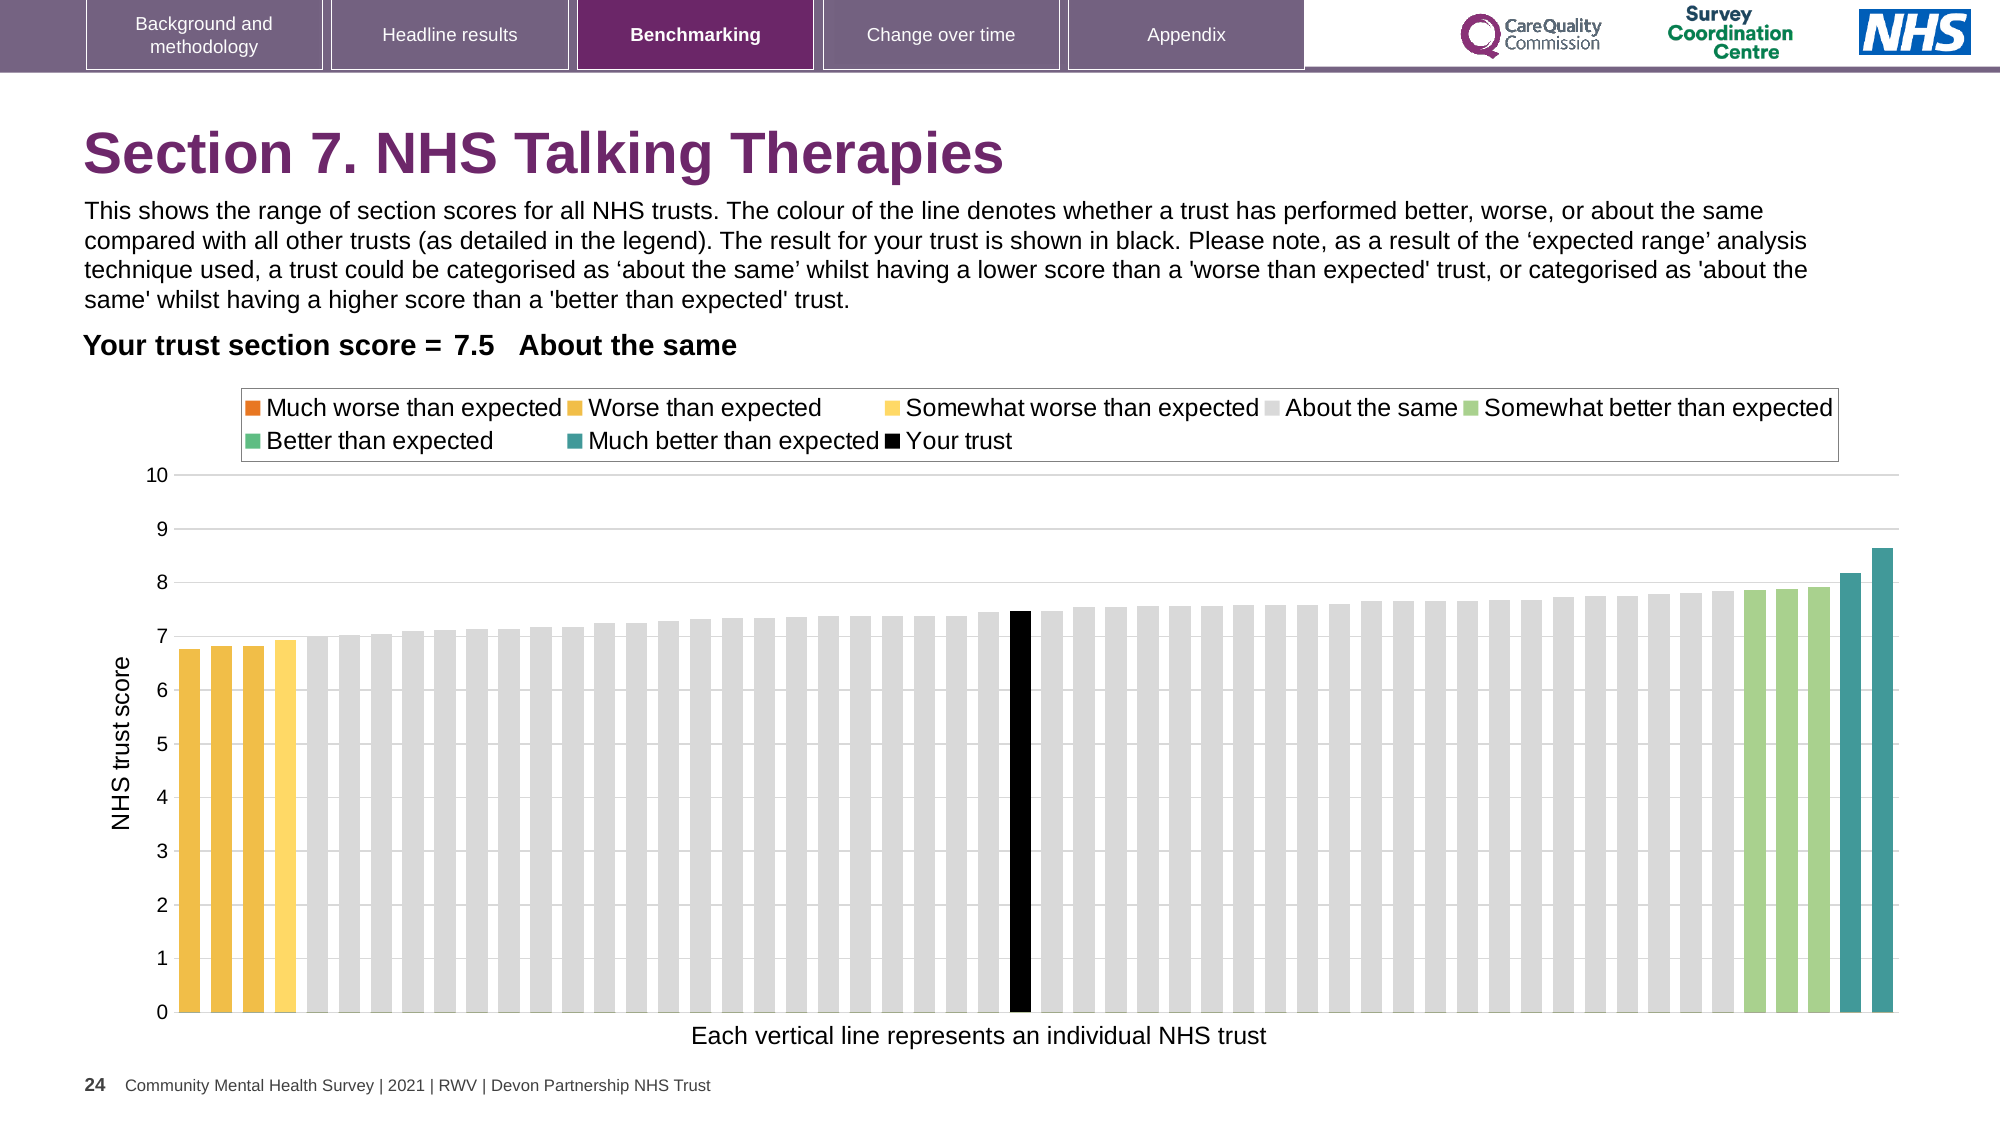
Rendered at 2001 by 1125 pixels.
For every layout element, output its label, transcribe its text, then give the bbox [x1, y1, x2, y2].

title Section 7. NHS Talking Therapies [68, 100, 1942, 209]
table_header Your trust section score = [53, 323, 448, 370]
picture [1666, 3, 1794, 61]
text_box Each vertical line represents an individual NHS trust [676, 1036, 1283, 1058]
text_box 24 [84, 1065, 122, 1125]
table_header 7.5 [448, 323, 518, 369]
picture [1859, 9, 1971, 55]
text_box This shows the range of section scores for all NHS trusts. The colour of the line denotes whether a trust has performed better, worse, or about the same compared with all other trusts (as detailed in the legend). The result for your trust is shown in black. Please note, as a result of the ‘expected range’ analysis technique used, a trust could be categorised as ‘about the same’ whilst having a lower score than a 'worse than expected' trust, or categorised as 'about the same' whilst having a higher score than a 'better than expected' trust. [69, 186, 1890, 322]
chart [99, 369, 1923, 1036]
table_header About the same [518, 323, 1807, 369]
picture [1460, 13, 1602, 59]
